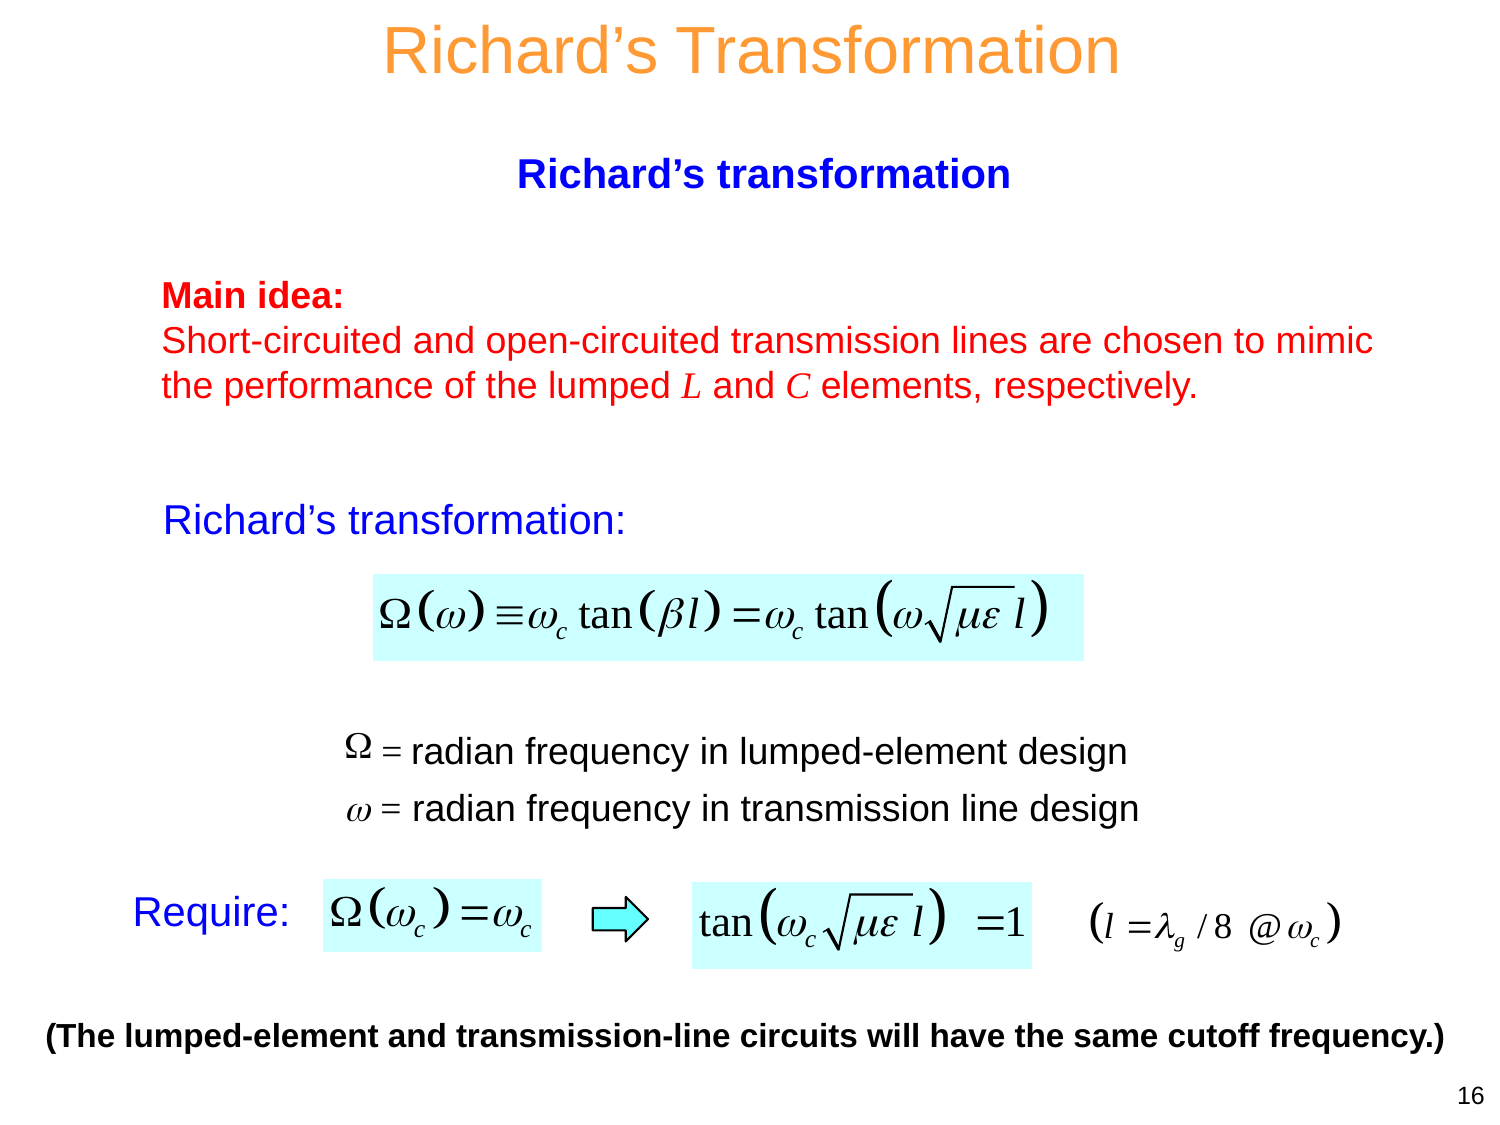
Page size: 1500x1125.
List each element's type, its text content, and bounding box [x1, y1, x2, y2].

text_box Richard’s transformation: [148, 485, 642, 551]
slide_number 16 [1149, 1065, 1500, 1125]
text_box Richard’s transformation [502, 139, 1027, 205]
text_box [323, 878, 542, 952]
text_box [372, 573, 1085, 662]
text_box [1084, 896, 1344, 963]
text_box [590, 894, 651, 944]
text_box = radian frequency in lumped-element design  = radian frequency in transmission line design [329, 719, 1155, 837]
text_box Richard’s Transformation [367, 0, 1137, 95]
text_box (The lumped-element and transmission-line circuits will have the same cutoff frequency.) [14, 1006, 1478, 1062]
text_box Require: [117, 877, 306, 943]
text_box Main idea: Short-circuited and open-circuited transmission lines are chosen to mimic the performance of the lumped L and C elements, respectively. [146, 263, 1393, 413]
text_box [691, 881, 1033, 970]
